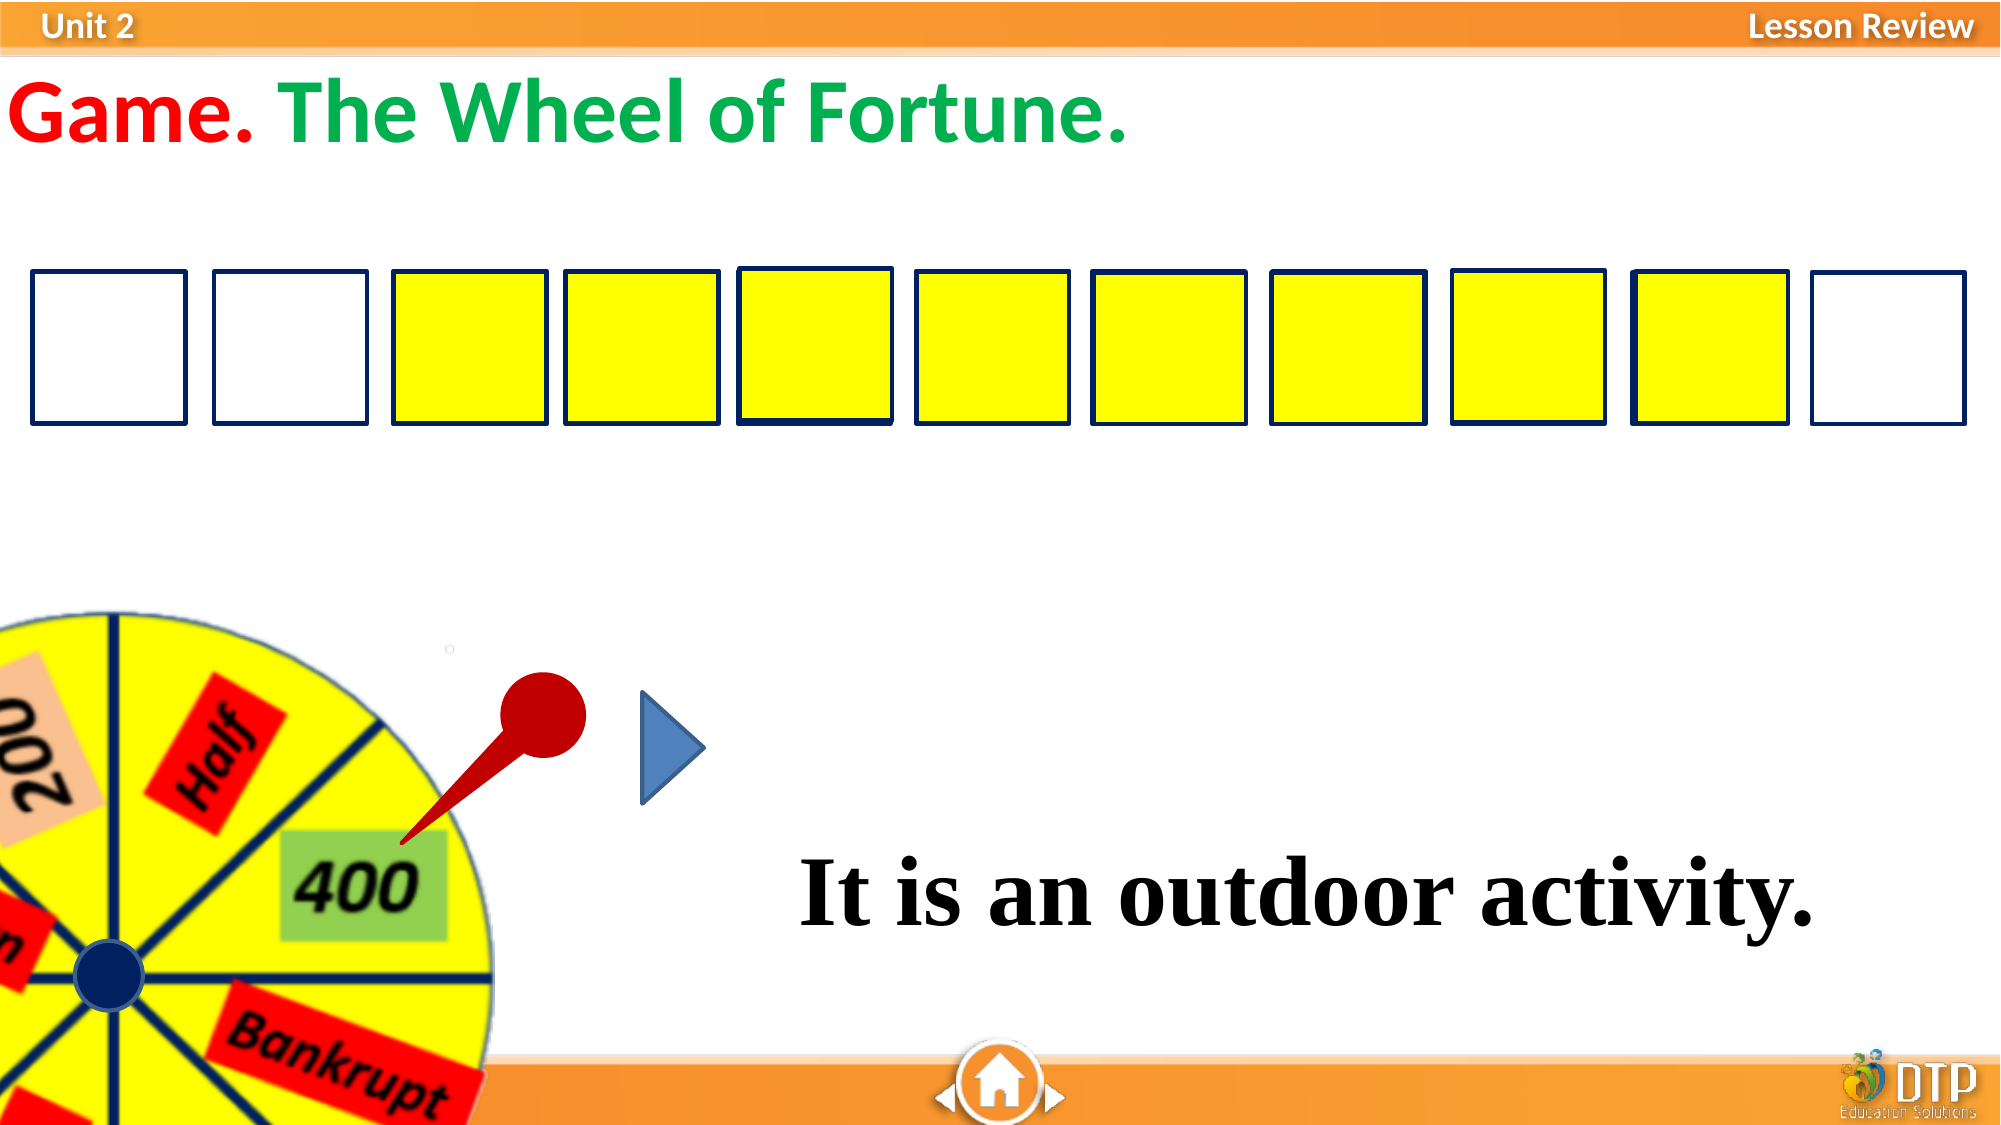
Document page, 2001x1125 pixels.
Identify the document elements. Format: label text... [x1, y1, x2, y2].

text_box [30, 270, 187, 426]
text_box [212, 270, 369, 426]
text_box [1633, 270, 1790, 426]
text_box [392, 270, 548, 426]
picture [0, 2, 2001, 1125]
text_box [914, 269, 1071, 425]
text_box Game. The Wheel of Fortune. [0, 43, 2000, 169]
text_box It is an outdoor activity. [576, 818, 2000, 953]
text_box [499, 672, 587, 773]
text_box [1091, 270, 1248, 426]
text_box O [736, 270, 893, 426]
text_box [640, 690, 707, 806]
text_box [737, 266, 894, 422]
text_box [1810, 270, 1967, 426]
text_box [564, 269, 721, 425]
text_box [1450, 269, 1607, 424]
text_box [1270, 270, 1427, 426]
